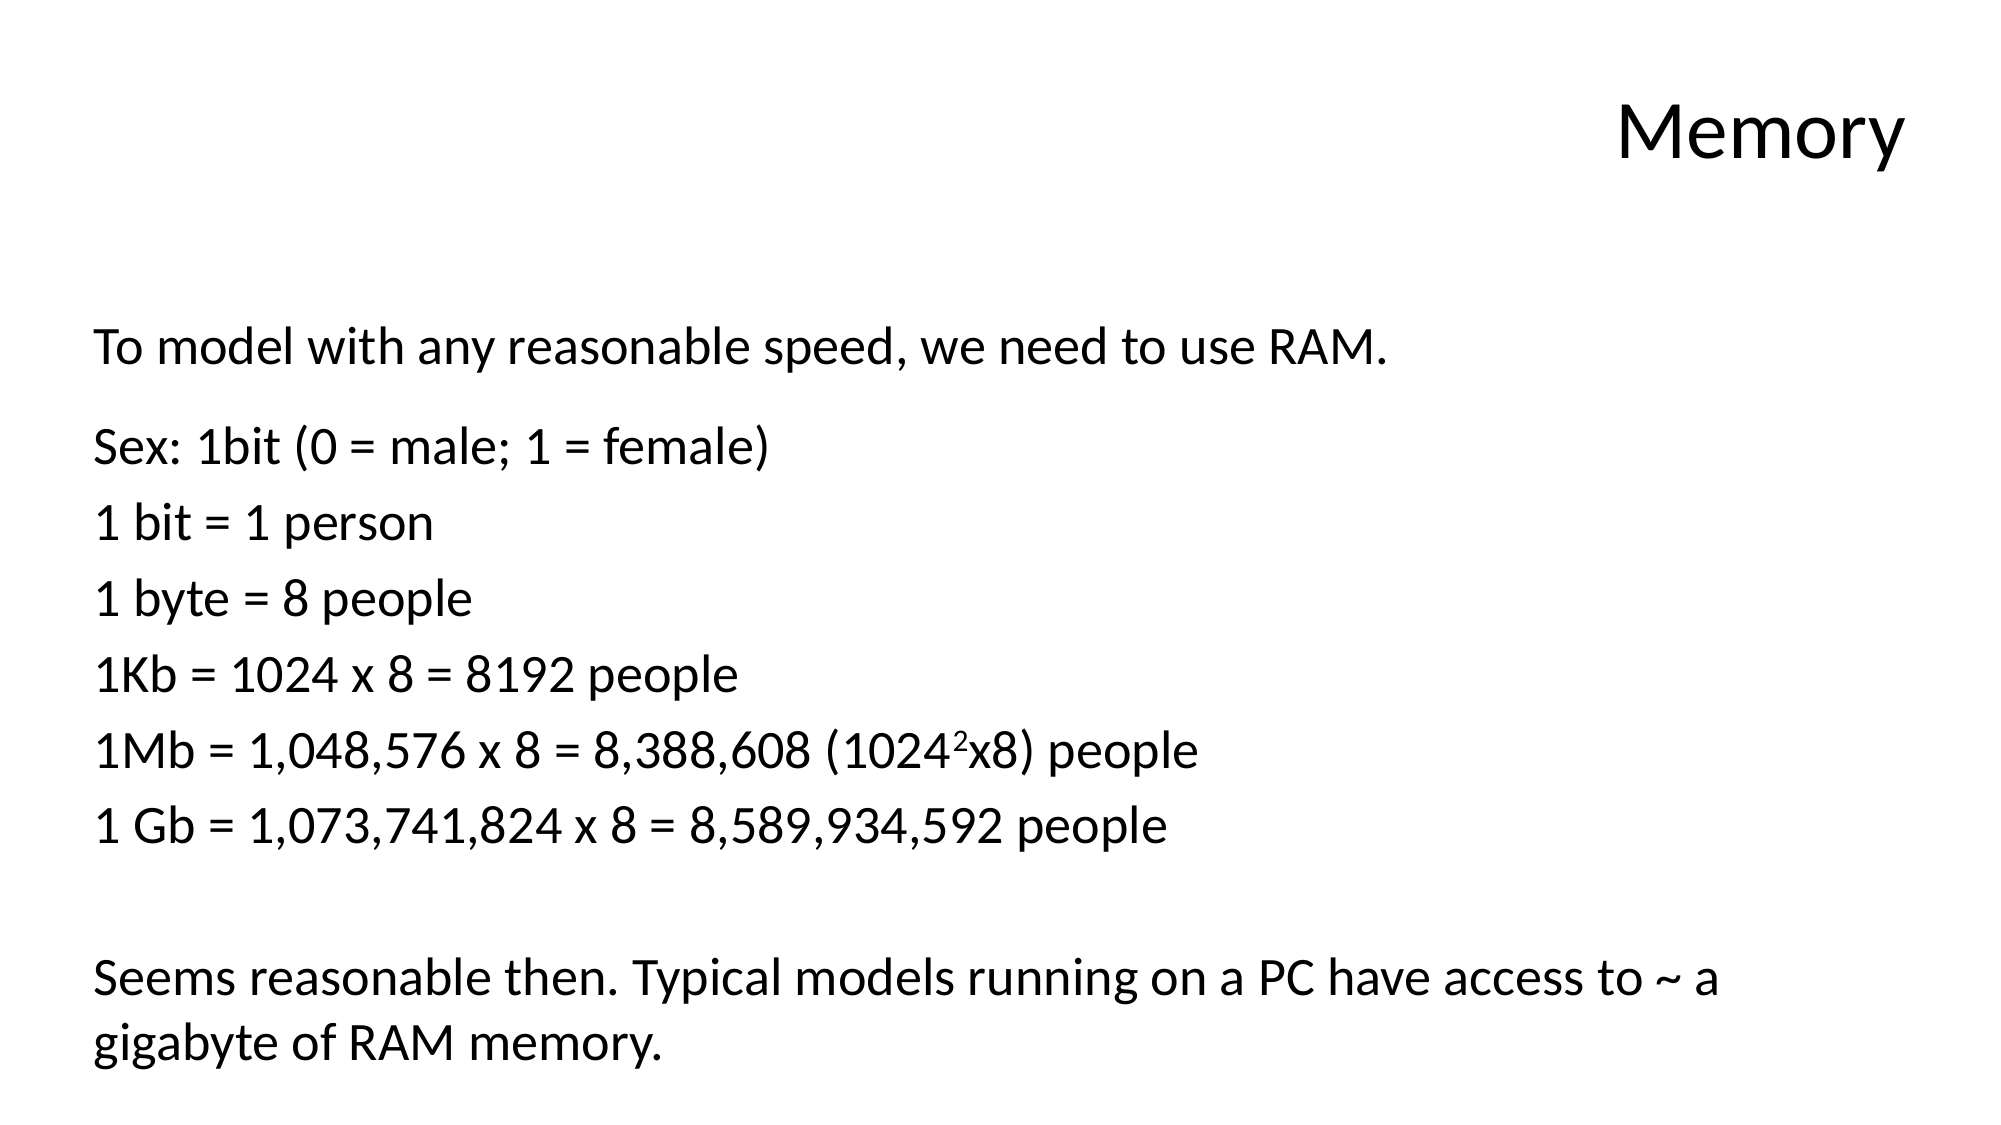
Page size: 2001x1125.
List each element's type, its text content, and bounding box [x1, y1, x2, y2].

title Memory [350, 31, 1922, 219]
list To model with any reasonable speed, we need to use RAM. Sex: 1bit (0 = male; 1 = female) 1 bit = 1 person 1 byte = 8 people 1Kb = 1024 x 8 = 8192 people 1Mb = 1,048,576 x 8 = 8,388,608 (10242x8) people 1 Gb = 1,073,741,824 x 8 = 8,589,934,592 people Seems reasonable then. Typical models running on a PC have access to ~ a gigabyte of RAM memory. [78, 302, 1922, 1081]
